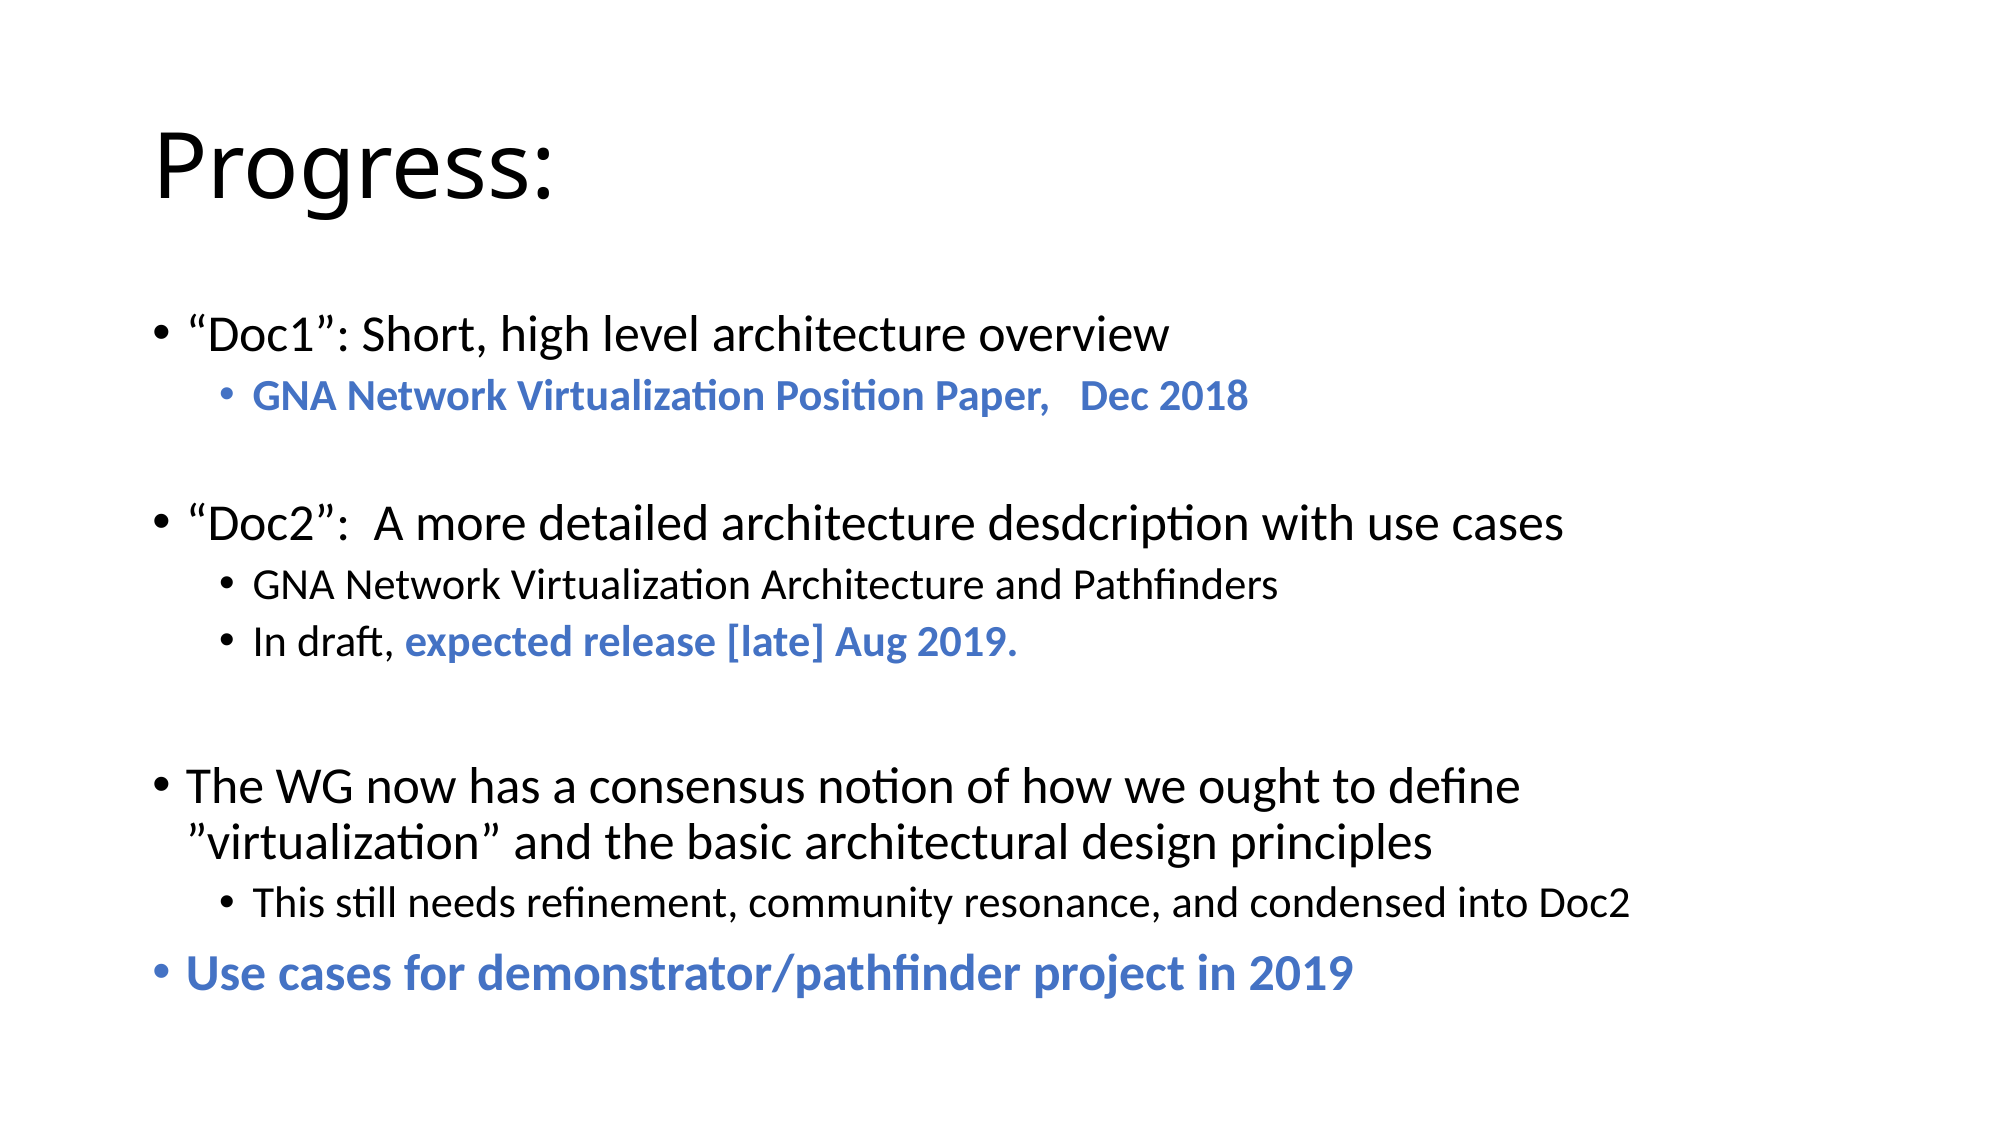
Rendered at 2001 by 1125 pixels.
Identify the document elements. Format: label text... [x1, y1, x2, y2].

list “Doc1”: Short, high level architecture overview GNA Network Virtualization Position Paper, Dec 2018 “Doc2”: A more detailed architecture desdcription with use cases GNA Network Virtualization Architecture and Pathfinders In draft, expected release [late] Aug 2019. The WG now has a consensus notion of how we ought to define ”virtualization” and the basic architectural design principles This still needs refinement, community resonance, and condensed into Doc2 Use cases for demonstrator/pathfinder project in 2019 [137, 299, 1863, 1014]
title Progress: [137, 59, 1863, 278]
